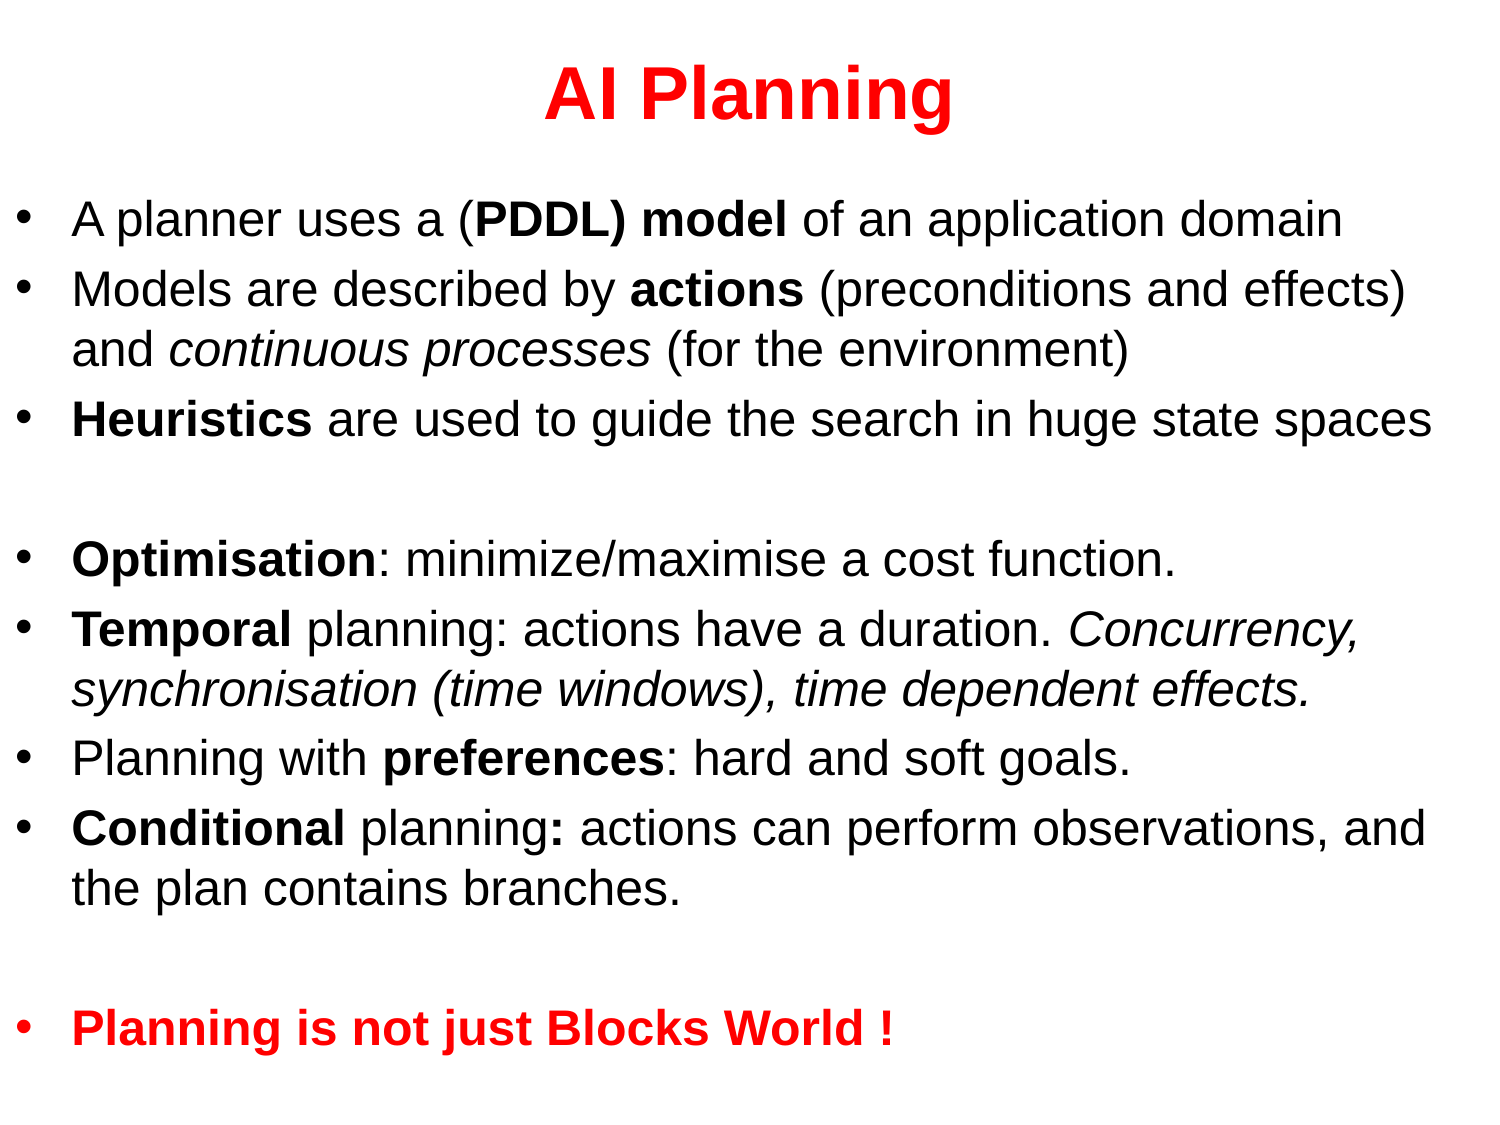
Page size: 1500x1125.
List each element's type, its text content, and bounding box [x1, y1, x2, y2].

list A planner uses a (PDDL) model of an application domain Models are described by actions (preconditions and effects) and continuous processes (for the environment) Heuristics are used to guide the search in huge state spaces Optimisation: minimize/maximise a cost function. Temporal planning: actions have a duration. Concurrency, synchronisation (time windows), time dependent effects. Planning with preferences: hard and soft goals. Conditional planning: actions can perform observations, and the plan contains branches. Planning is not just Blocks World ! [0, 178, 1467, 1094]
title AI Planning [75, 0, 1425, 178]
